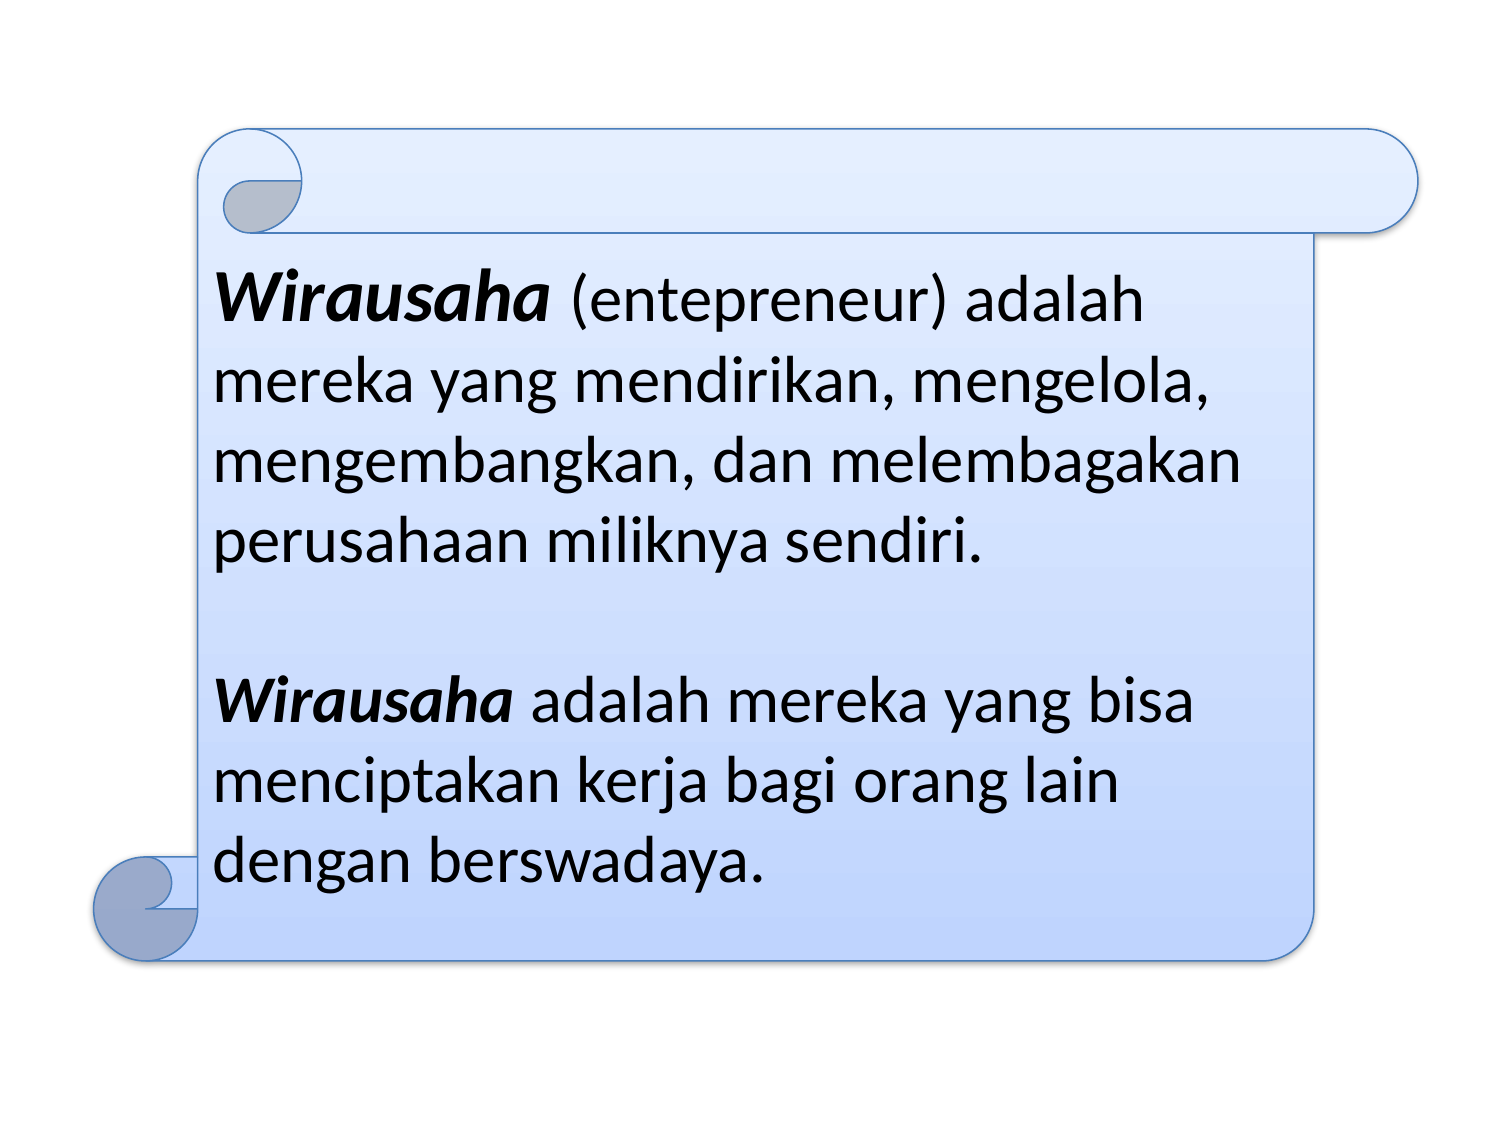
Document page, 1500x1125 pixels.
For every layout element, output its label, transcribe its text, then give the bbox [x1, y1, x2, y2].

text_box Wirausaha (entepreneur) adalah mereka yang mendirikan, mengelola, mengembangkan, dan melembagakan perusahaan miliknya sendiri. Wirausaha adalah mereka yang bisa menciptakan kerja bagi orang lain dengan berswadaya. [92, 128, 1419, 962]
